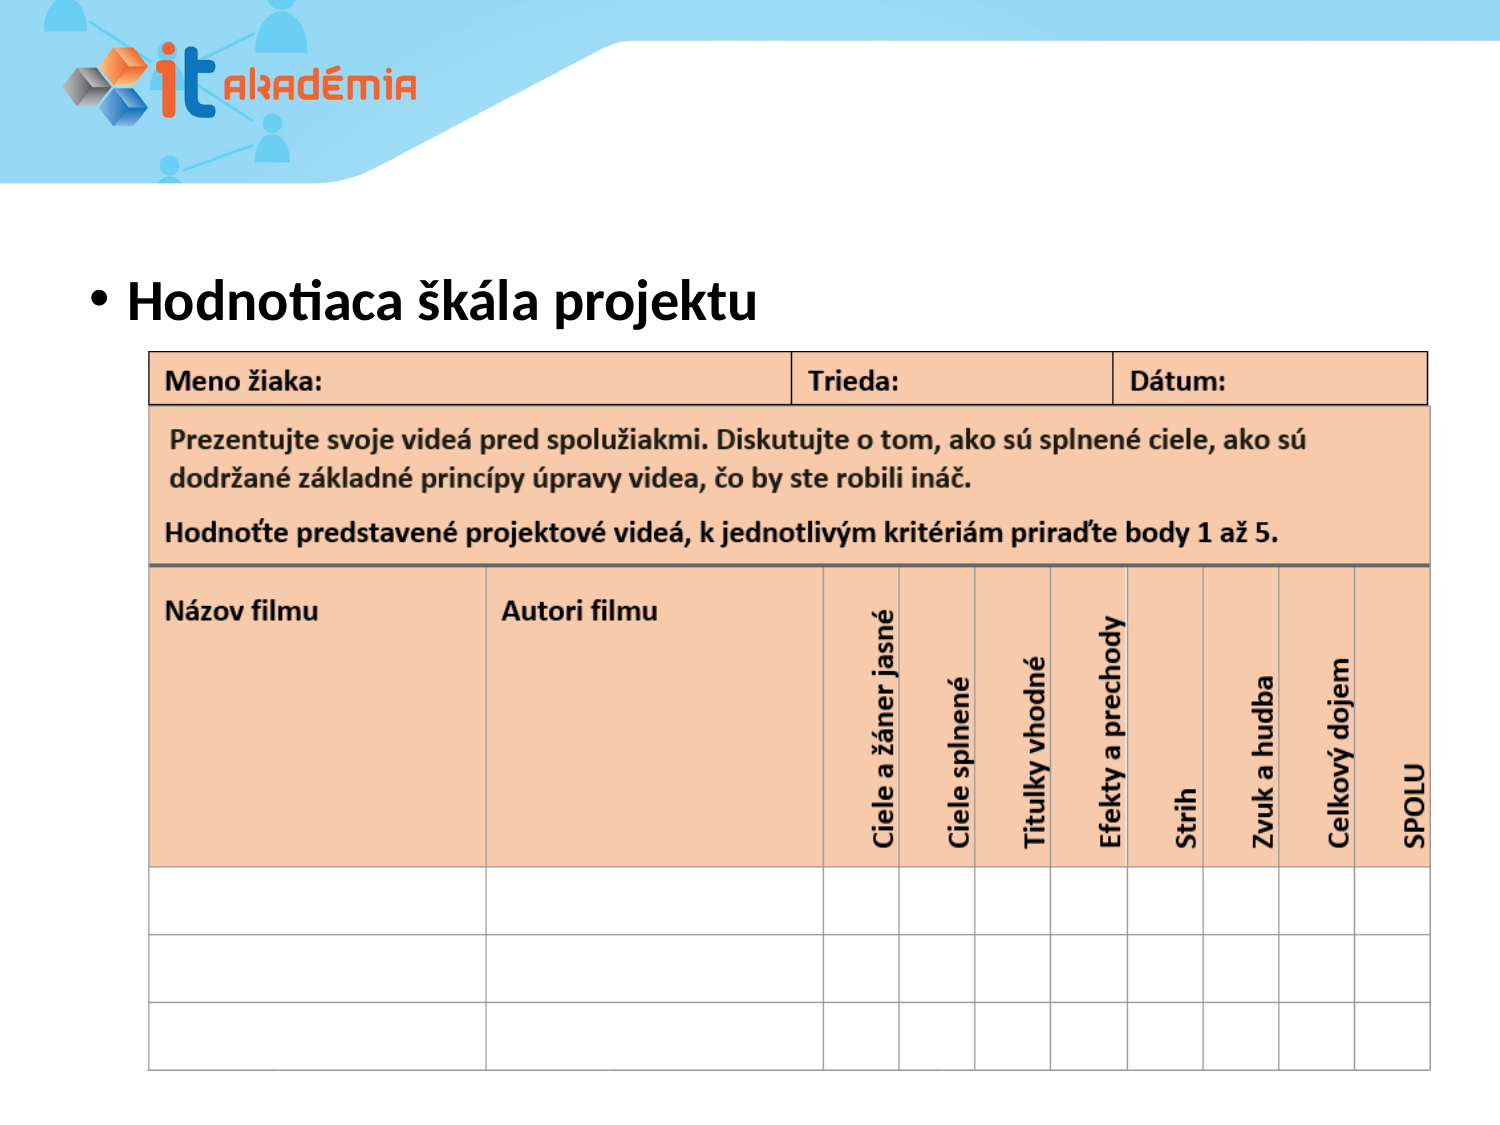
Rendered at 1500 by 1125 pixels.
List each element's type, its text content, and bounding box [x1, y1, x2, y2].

picture [147, 351, 1431, 1071]
picture [0, 0, 1500, 193]
list Hodnotiaca škála projektu [75, 262, 1500, 1083]
